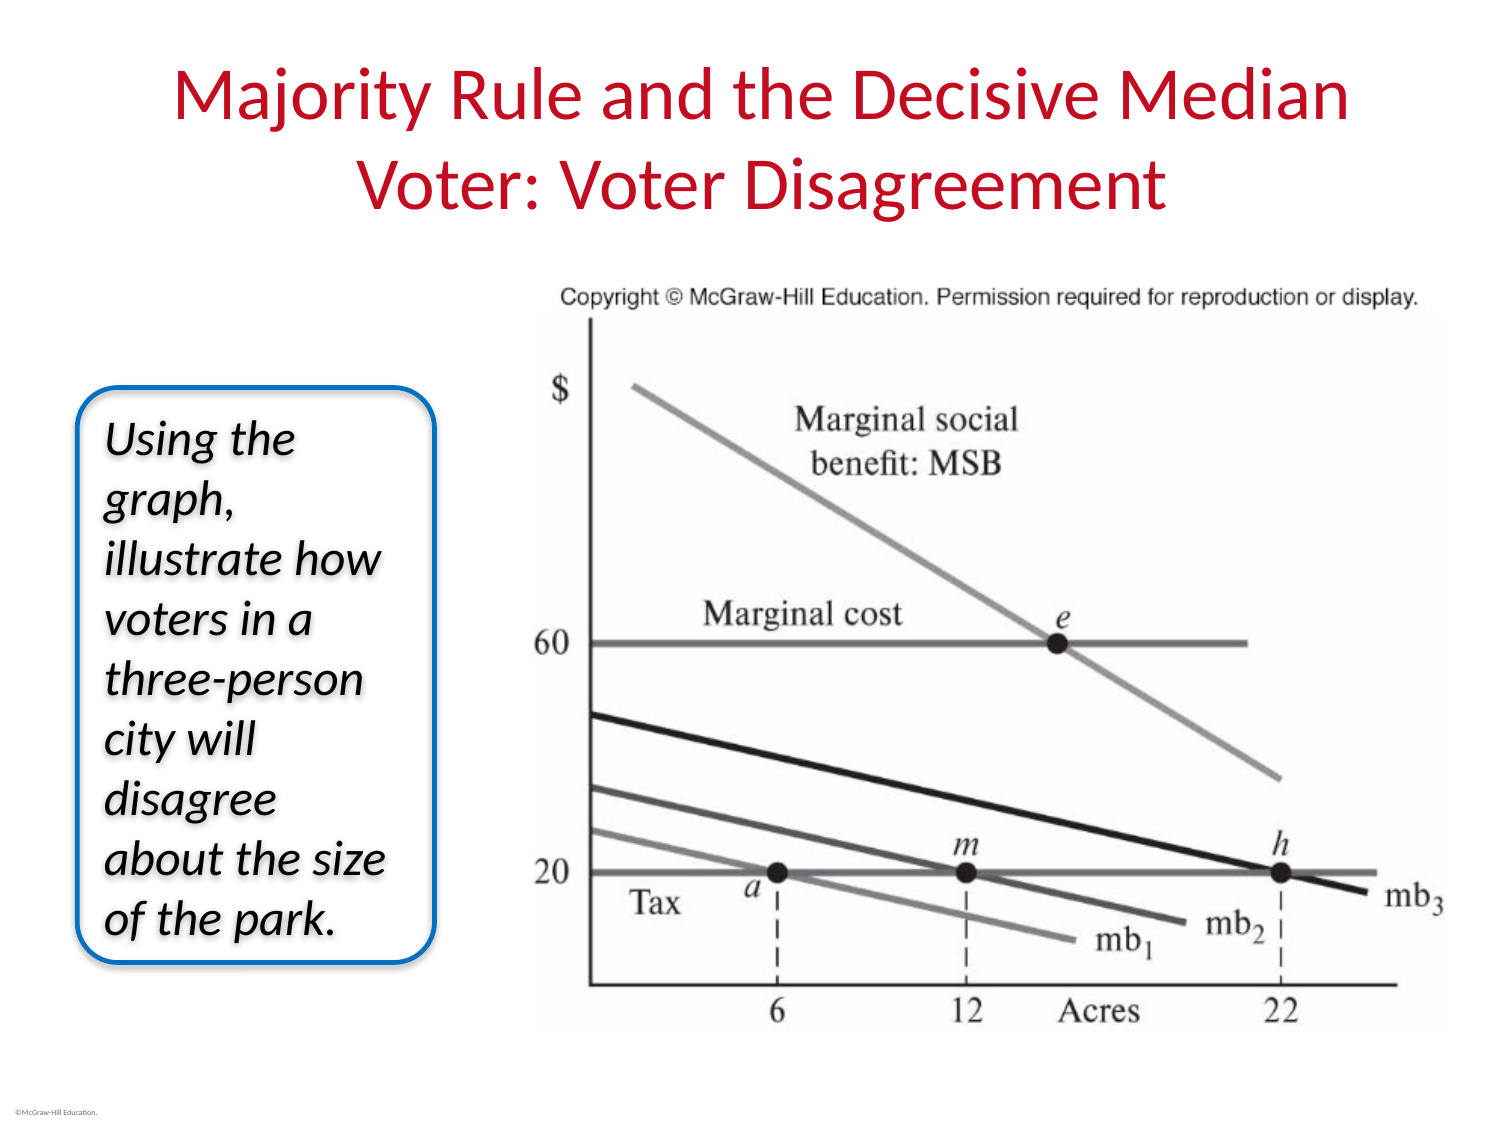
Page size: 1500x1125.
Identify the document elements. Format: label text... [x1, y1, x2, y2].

title Majority Rule and the Decisive Median Voter: Voter Disagreement [75, 37, 1450, 225]
text_box Using the graph, illustrate how voters in a three-person city will disagree about the size of the park. [76, 386, 436, 964]
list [532, 287, 1445, 1032]
